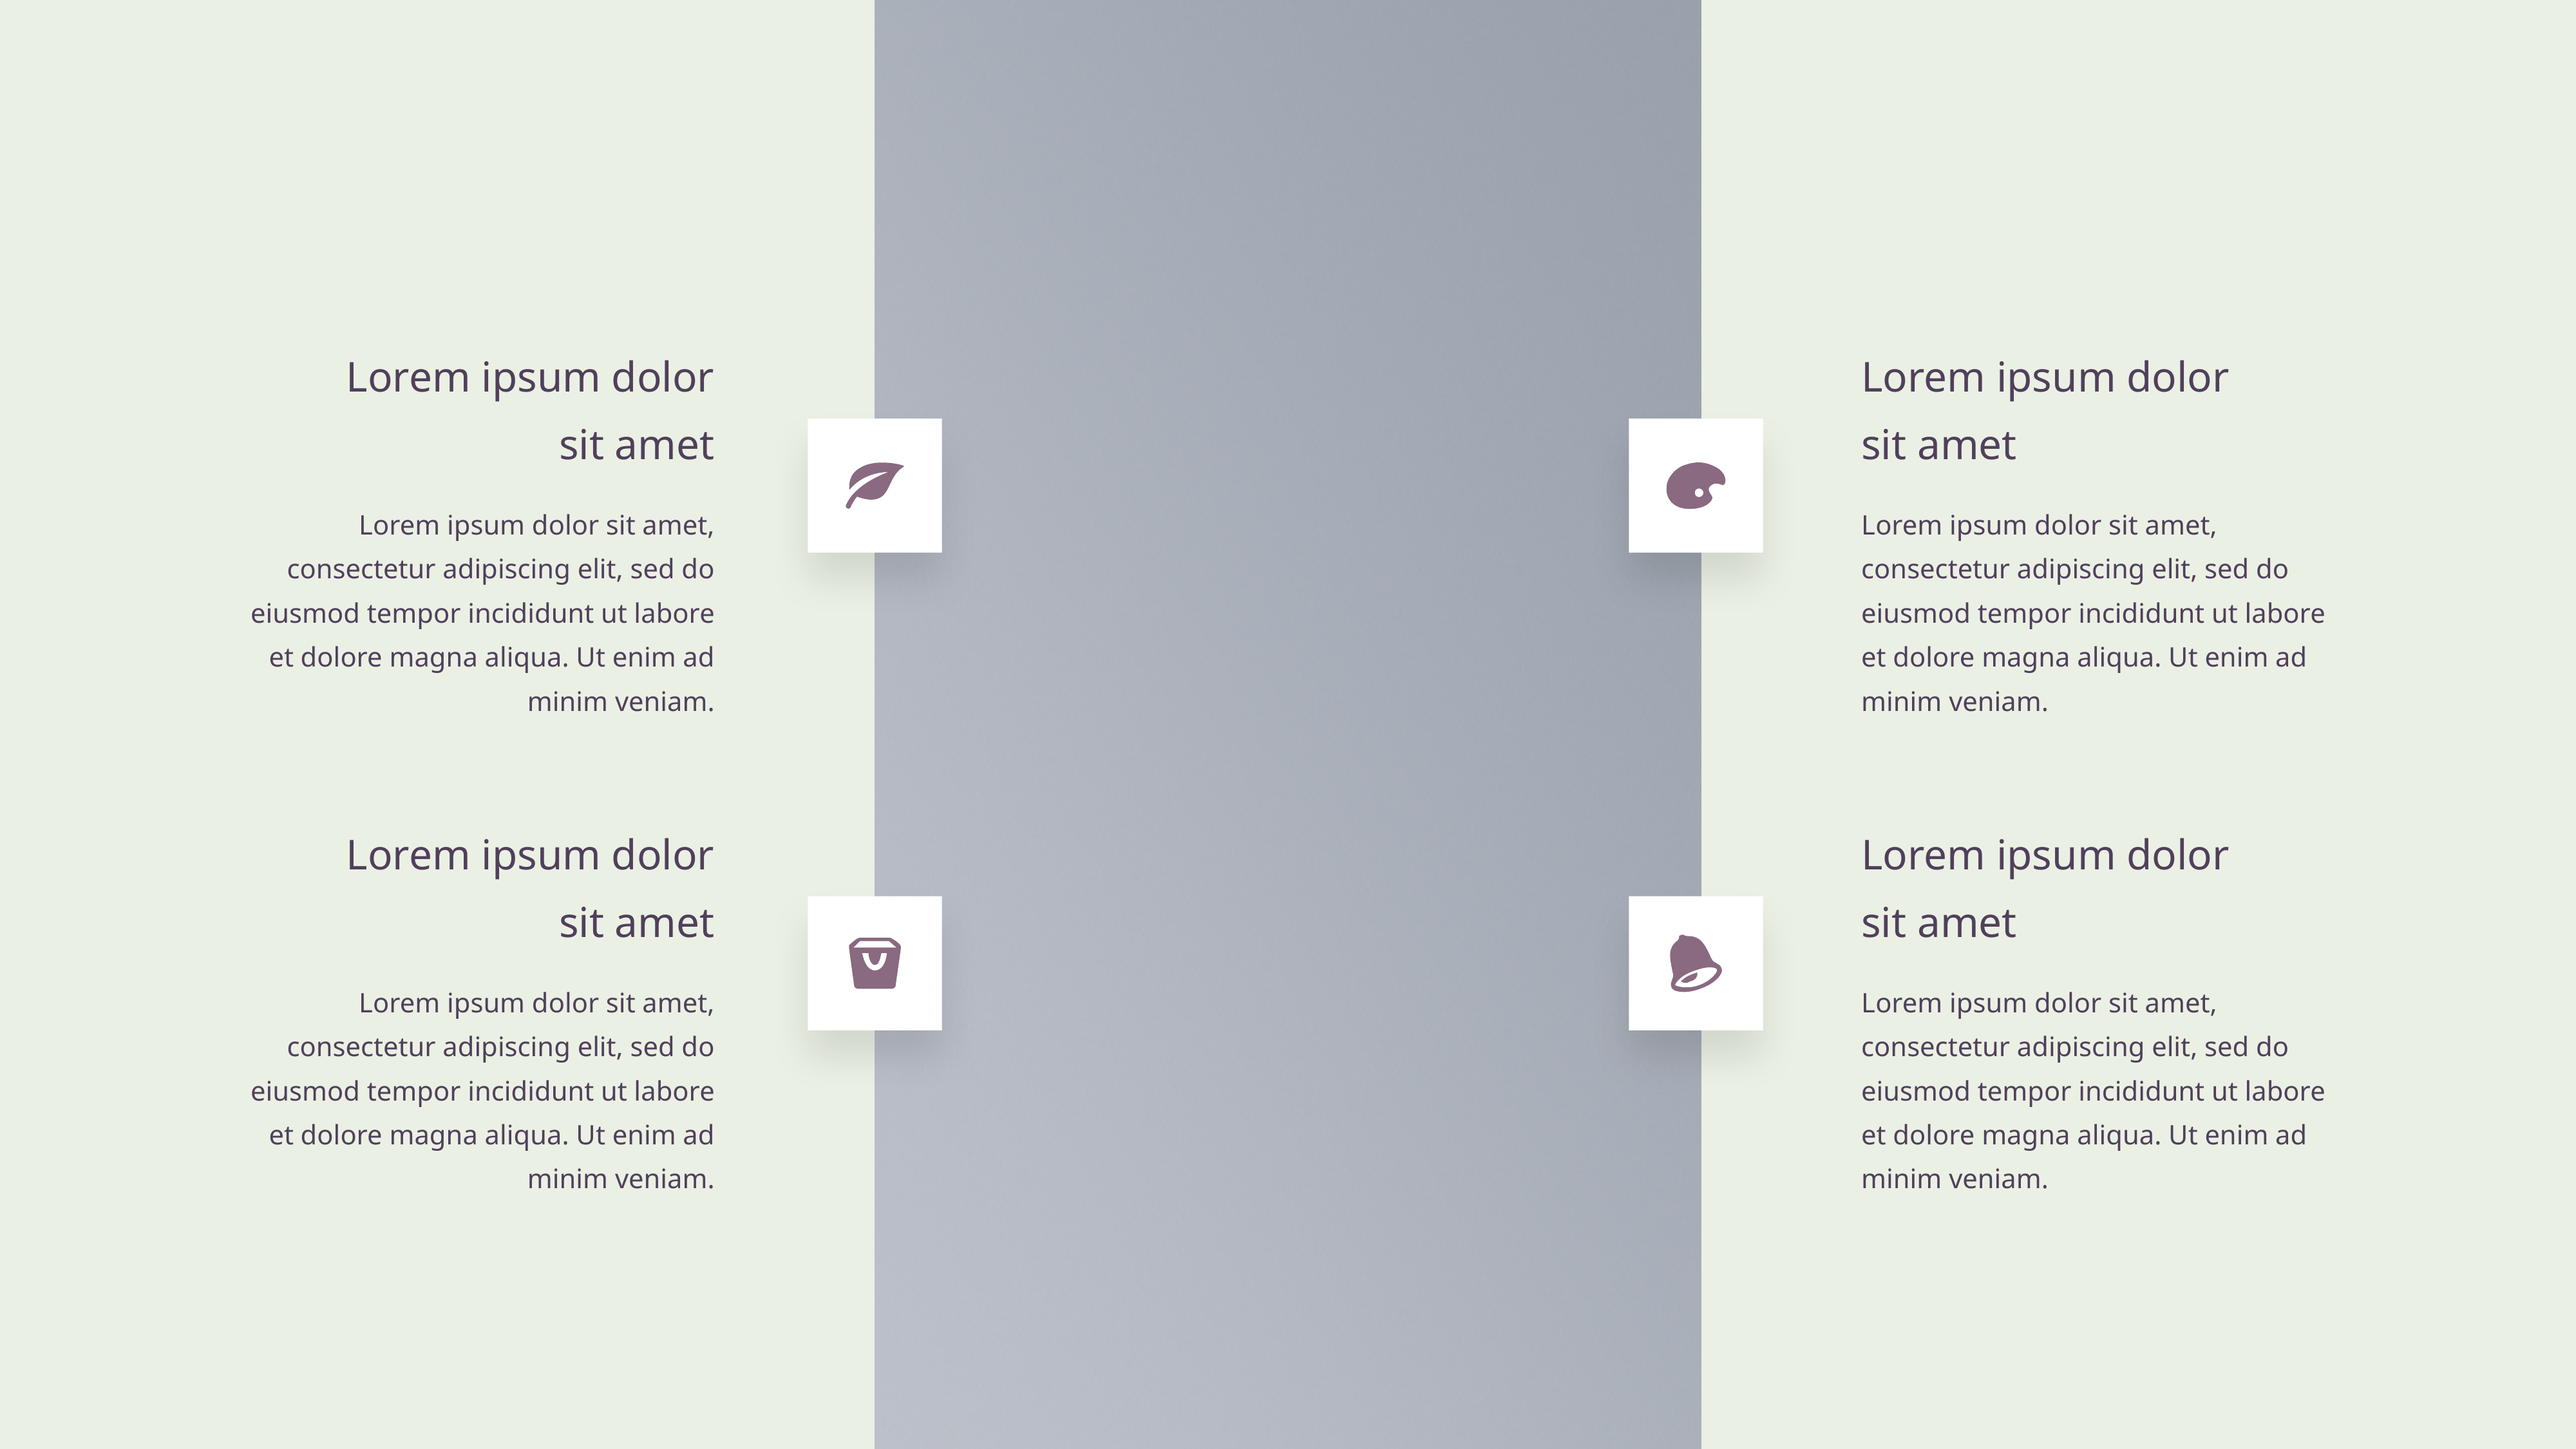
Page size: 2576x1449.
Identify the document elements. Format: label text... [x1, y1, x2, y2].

text_box Lorem ipsum dolor sit amet [1858, 334, 2351, 476]
text_box Lorem ipsum dolor sit amet [1858, 811, 2351, 954]
text_box [1701, 941, 1722, 989]
text_box [846, 478, 875, 509]
text_box Lorem ipsum dolor sit amet [225, 334, 718, 476]
text_box [1701, 418, 1763, 553]
text_box Lorem ipsum dolor sit amet [225, 811, 718, 954]
text_box [808, 418, 875, 553]
text_box [808, 896, 875, 1030]
text_box [849, 938, 875, 989]
text_box [1701, 462, 1726, 507]
text_box Lorem ipsum dolor sit amet, consectetur adipiscing elit, sed do eiusmod tempor incididunt ut labore et dolore magna aliqua. Ut enim ad minim veniam. [225, 973, 718, 1200]
picture [875, 0, 1701, 1449]
text_box [849, 463, 875, 490]
text_box Lorem ipsum dolor sit amet, consectetur adipiscing elit, sed do eiusmod tempor incididunt ut labore et dolore magna aliqua. Ut enim ad minim veniam. [225, 495, 718, 723]
text_box Lorem ipsum dolor sit amet, consectetur adipiscing elit, sed do eiusmod tempor incididunt ut labore et dolore magna aliqua. Ut enim ad minim veniam. [1858, 495, 2351, 723]
text_box [1701, 896, 1763, 1030]
text_box Lorem ipsum dolor sit amet, consectetur adipiscing elit, sed do eiusmod tempor incididunt ut labore et dolore magna aliqua. Ut enim ad minim veniam. [1858, 973, 2351, 1200]
